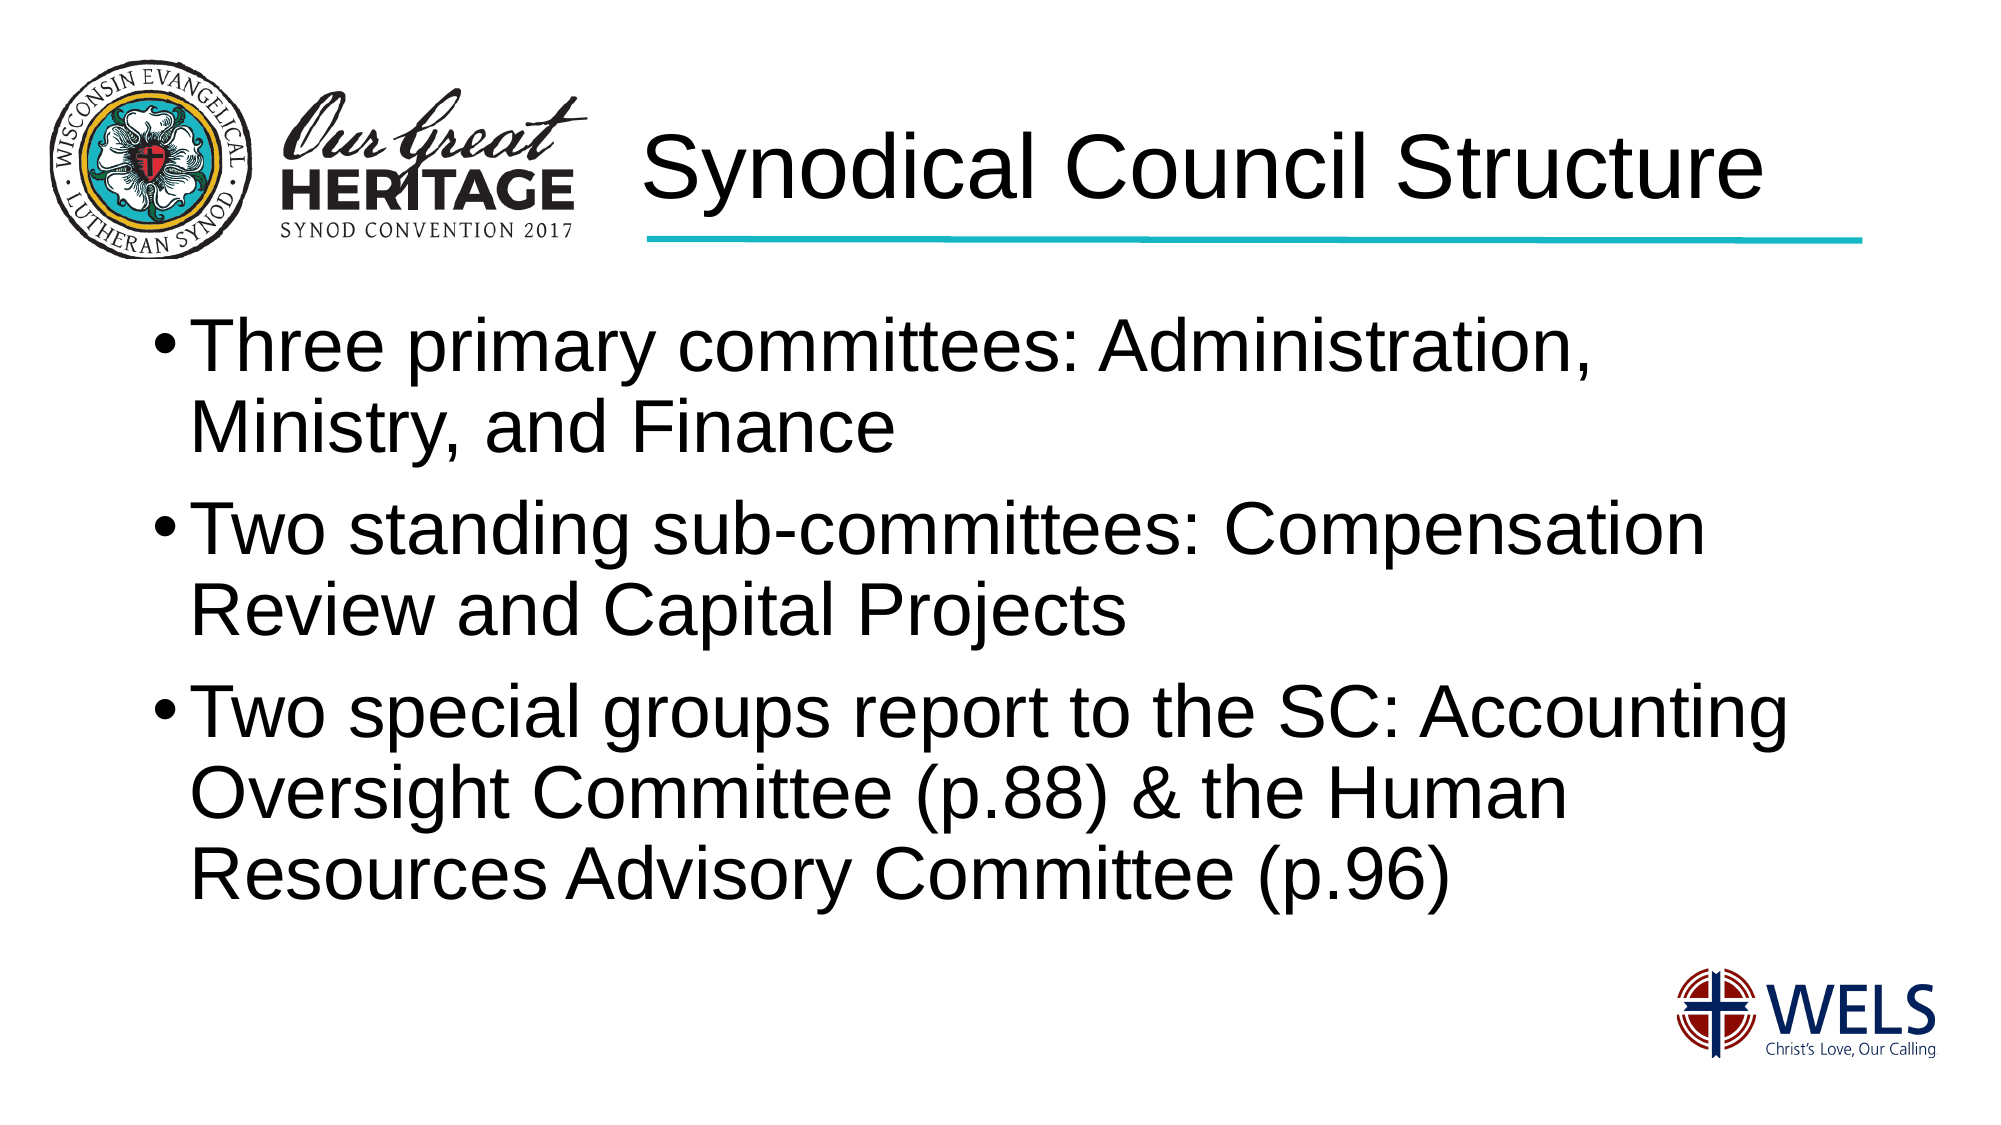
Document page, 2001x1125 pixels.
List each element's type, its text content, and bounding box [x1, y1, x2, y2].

title Synodical Council Structure [625, 59, 1863, 278]
list Three primary committees: Administration, Ministry, and Finance Two standing sub-committees: Compensation Review and Capital Projects Two special groups report to the SC: Accounting Oversight Committee (p.88) & the Human Resources Advisory Committee (p.96) [137, 299, 1863, 1014]
